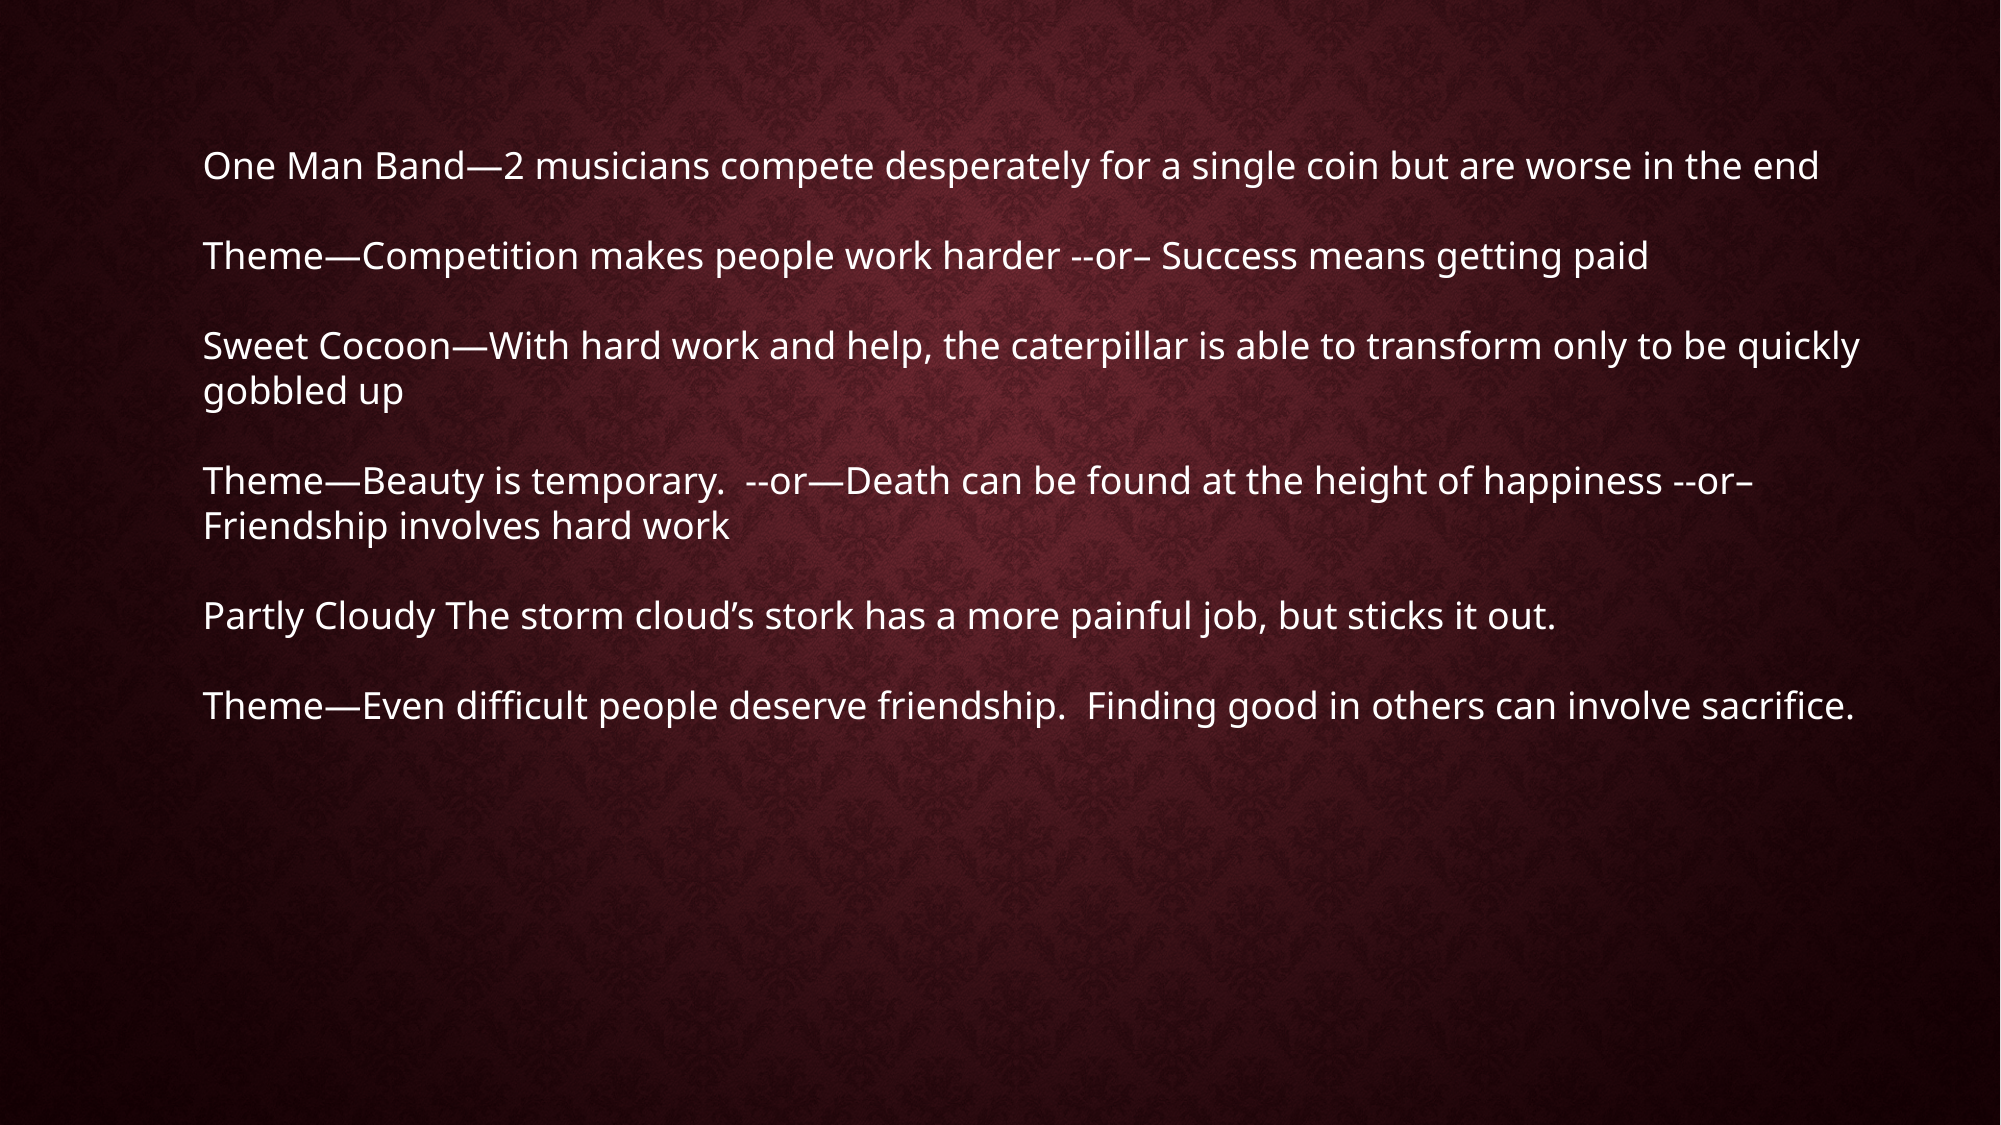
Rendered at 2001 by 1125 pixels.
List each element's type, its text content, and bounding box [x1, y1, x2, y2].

text_box One Man Band—2 musicians compete desperately for a single coin but are worse in the end Theme—Competition makes people work harder --or– Success means getting paid Sweet Cocoon—With hard work and help, the caterpillar is able to transform only to be quickly gobbled up Theme—Beauty is temporary. --or—Death can be found at the height of happiness --or– Friendship involves hard work Partly Cloudy The storm cloud’s stork has a more painful job, but sticks it out. Theme—Even difficult people deserve friendship. Finding good in others can involve sacrifice. [187, 134, 1885, 914]
